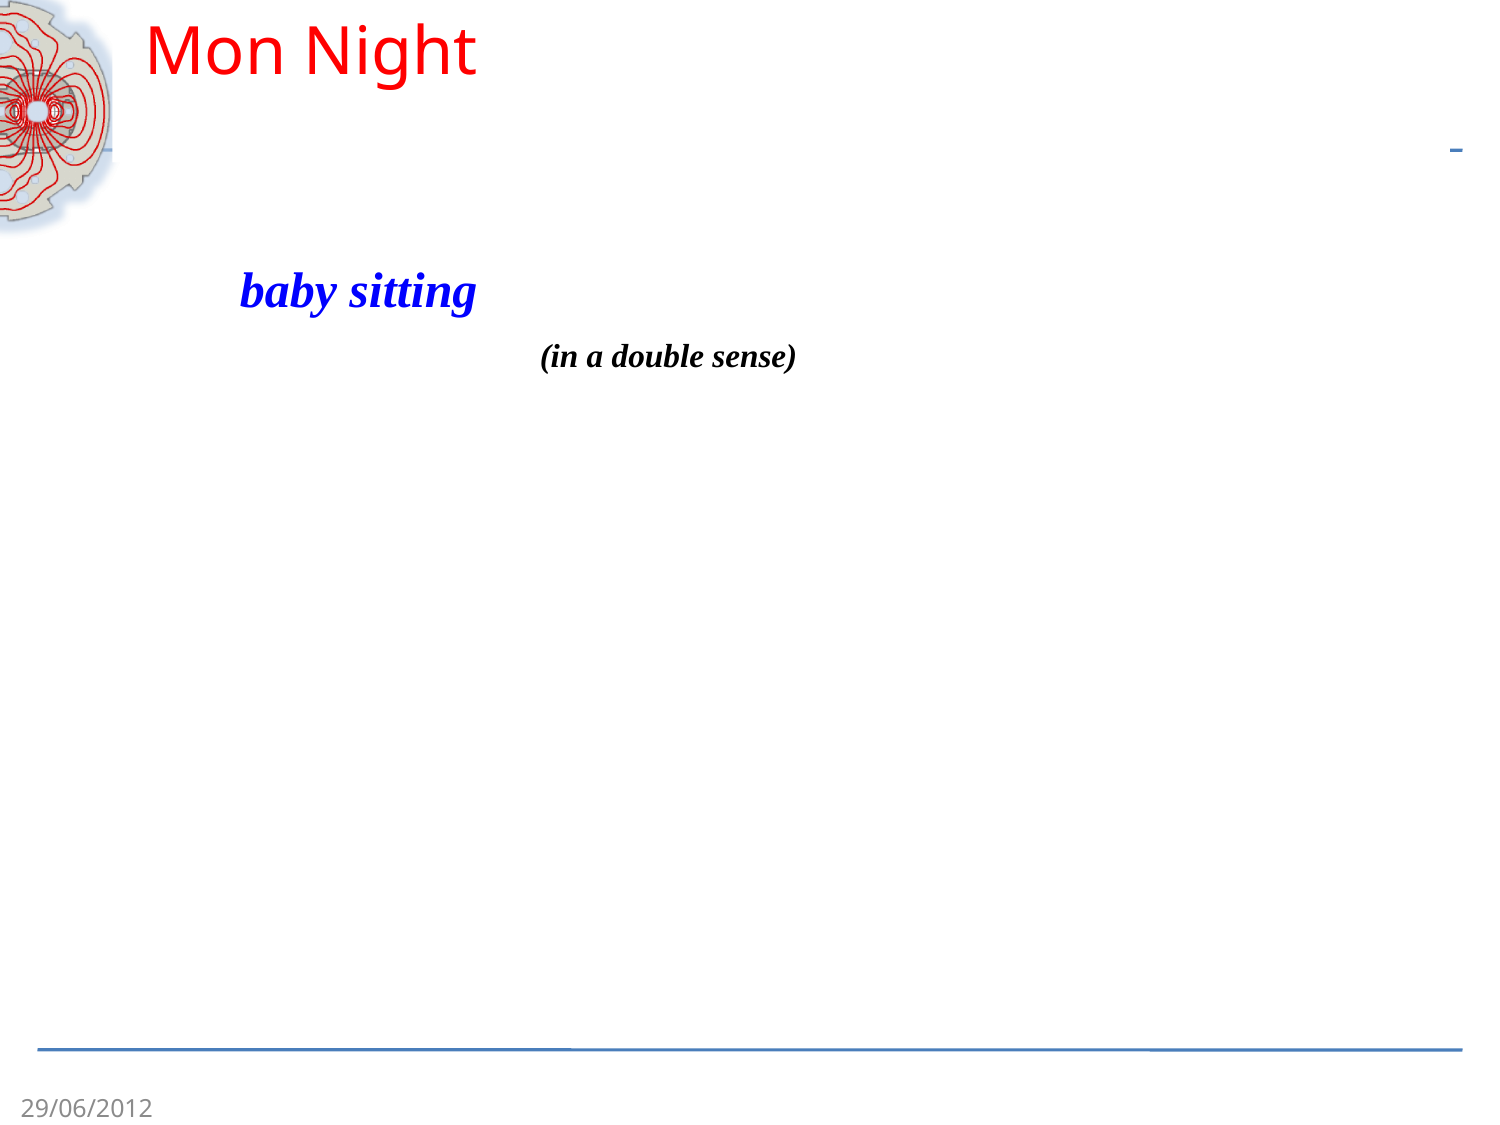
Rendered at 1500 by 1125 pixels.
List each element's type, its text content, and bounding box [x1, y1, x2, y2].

text_box Mon Night [112, 0, 1450, 163]
picture [0, 2, 109, 220]
text_box baby sitting (in a double sense) [225, 249, 1150, 990]
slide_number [5, 1085, 356, 1125]
